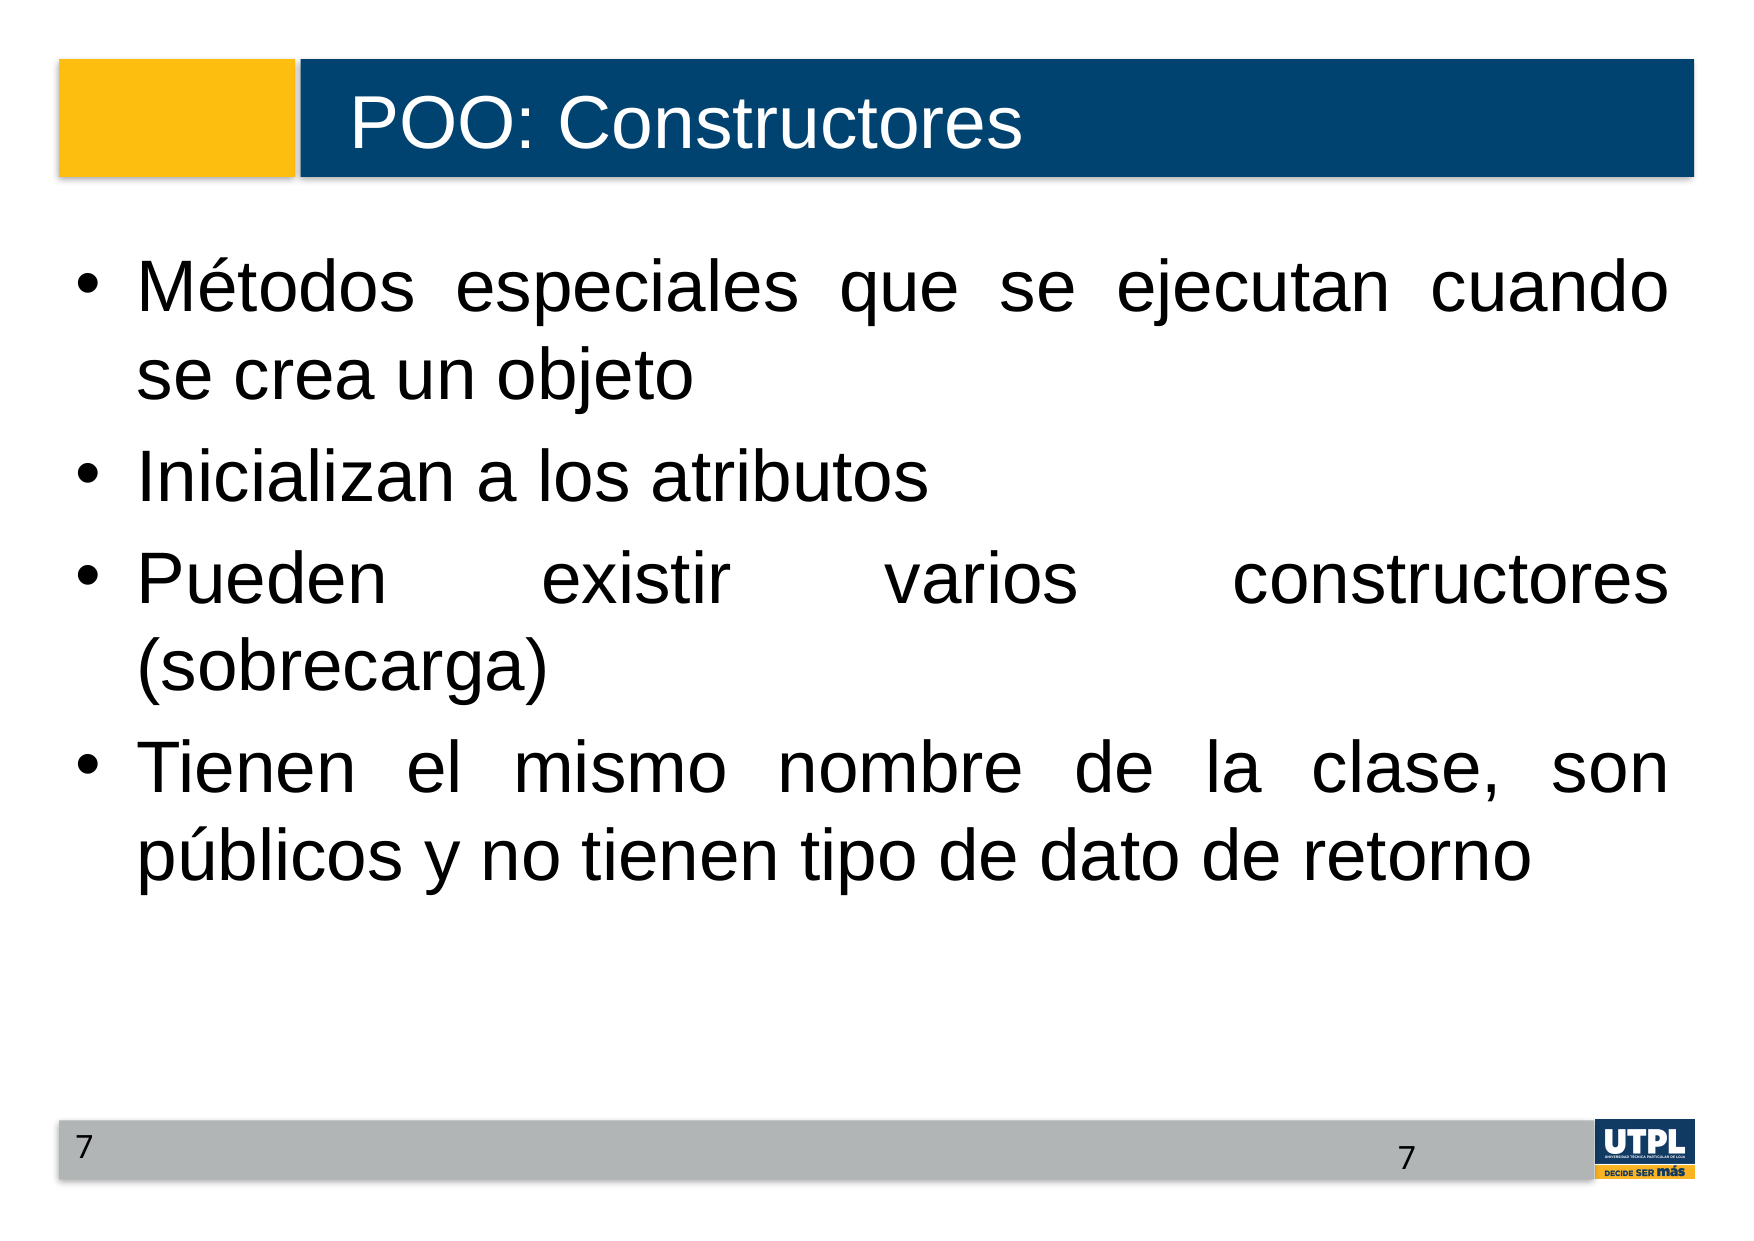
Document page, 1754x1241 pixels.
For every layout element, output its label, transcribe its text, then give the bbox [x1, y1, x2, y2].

picture [1595, 1119, 1695, 1179]
title POO: Constructores [333, 59, 1695, 178]
text_box 7 [1379, 1130, 1435, 1186]
list Métodos especiales que se ejecutan cuando se crea un objeto Inicializan a los atributos Pueden existir varios constructores (sobrecarga) Tienen el mismo nombre de la clase, son públicos y no tienen tipo de dato de retorno [59, 230, 1695, 1065]
slide_number 7 [59, 1119, 469, 1178]
